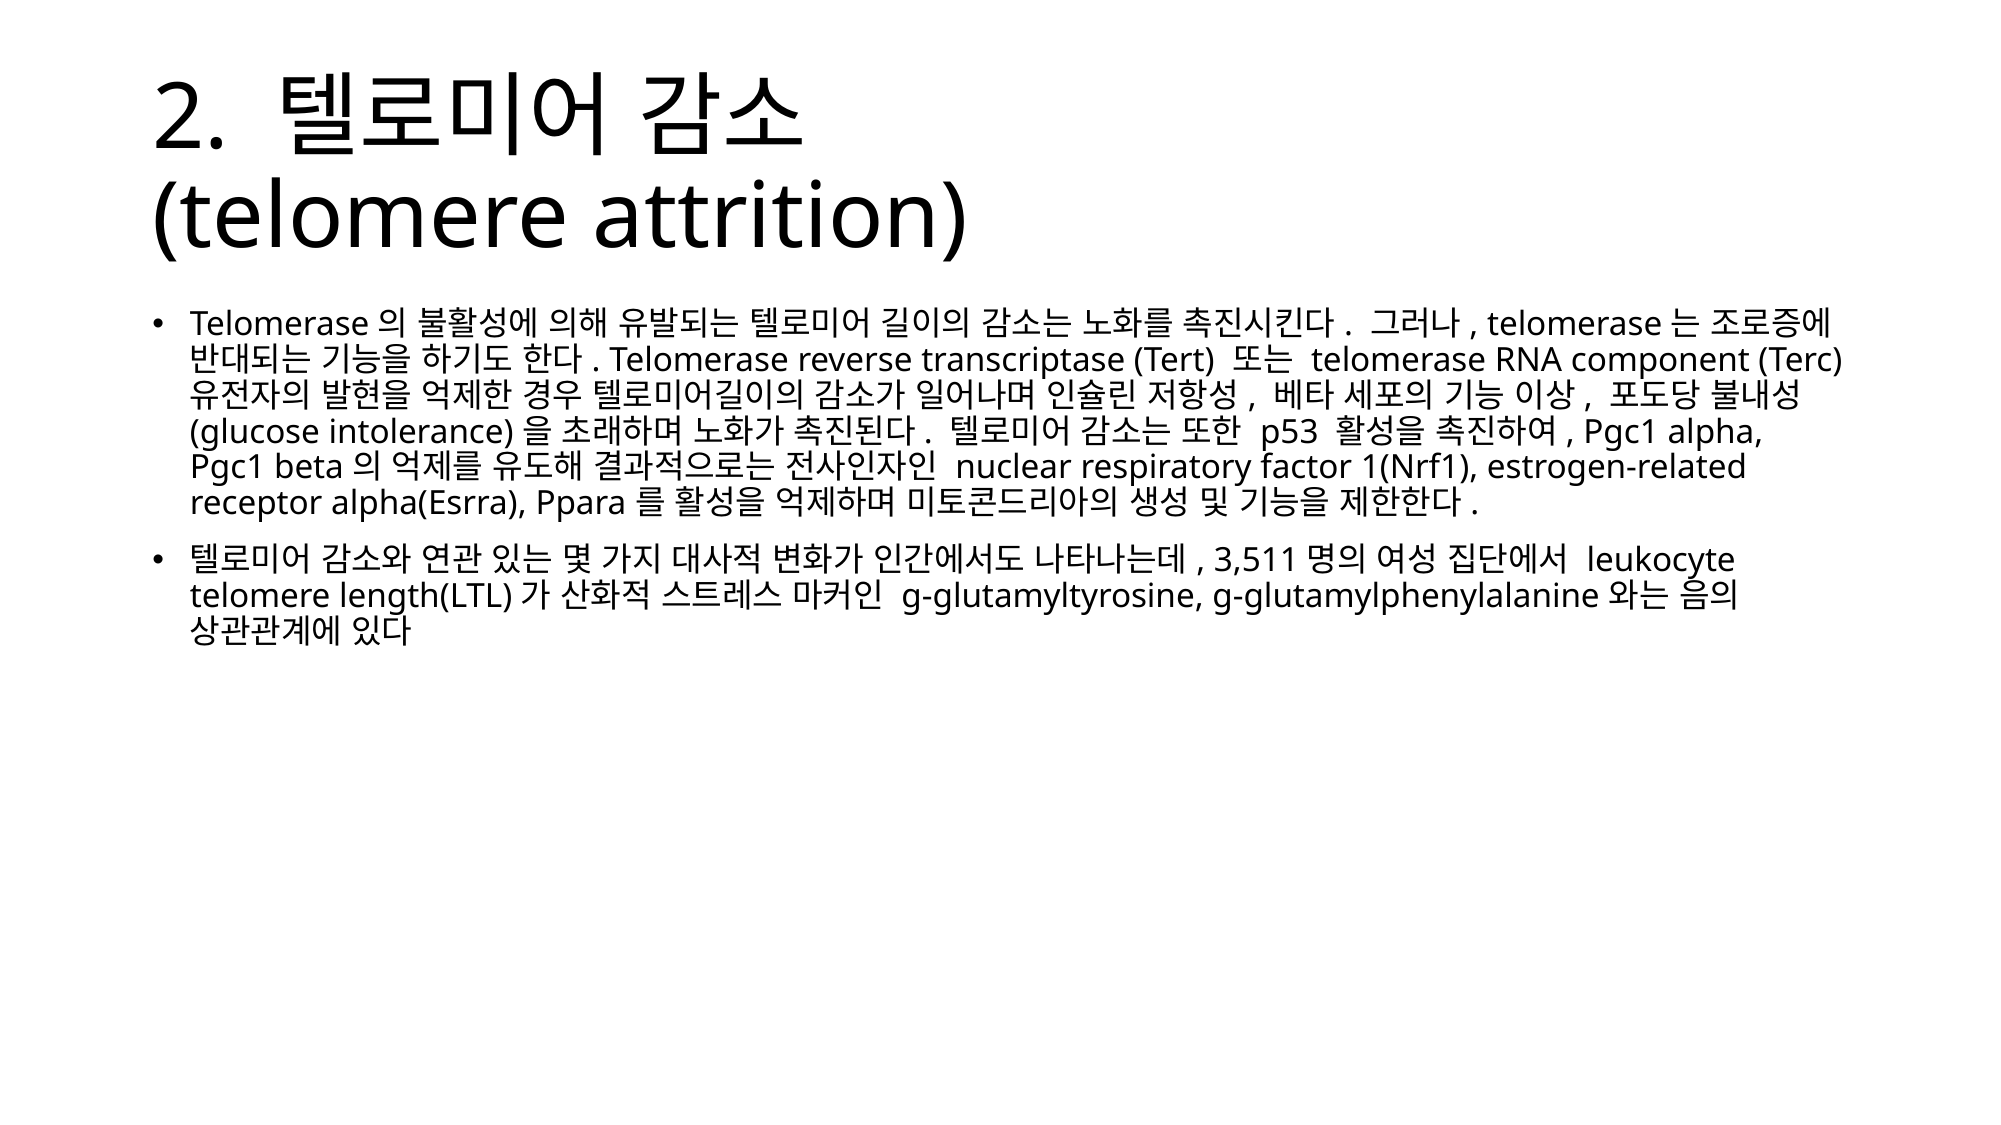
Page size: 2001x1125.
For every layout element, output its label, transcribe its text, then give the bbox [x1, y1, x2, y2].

title 2. 텔로미어 감소 (telomere attrition) [137, 59, 1863, 278]
list Telomerase의 불활성에 의해 유발되는 텔로미어 길이의 감소는 노화를 촉진시킨다. 그러나, telomerase는 조로증에 반대되는 기능을 하기도 한다. Telomerase reverse transcriptase (Tert) 또는 telomerase RNA component (Terc) 유전자의 발현을 억제한 경우 텔로미어길이의 감소가 일어나며 인슐린 저항성, 베타 세포의 기능 이상, 포도당 불내성(glucose intolerance)을 초래하며 노화가 촉진된다. 텔로미어 감소는 또한 p53 활성을 촉진하여, Pgc1 alpha, Pgc1 beta의 억제를 유도해 결과적으로는 전사인자인 nuclear respiratory factor 1(Nrf1), estrogen-related receptor alpha(Esrra), Ppara를 활성을 억제하며 미토콘드리아의 생성 및 기능을 제한한다. 텔로미어 감소와 연관 있는 몇 가지 대사적 변화가 인간에서도 나타나는데, 3,511명의 여성 집단에서 leukocyte telomere length(LTL)가 산화적 스트레스 마커인 g-glutamyltyrosine, g-glutamylphenylalanine와는 음의 상관관계에 있다 [137, 299, 1863, 1014]
